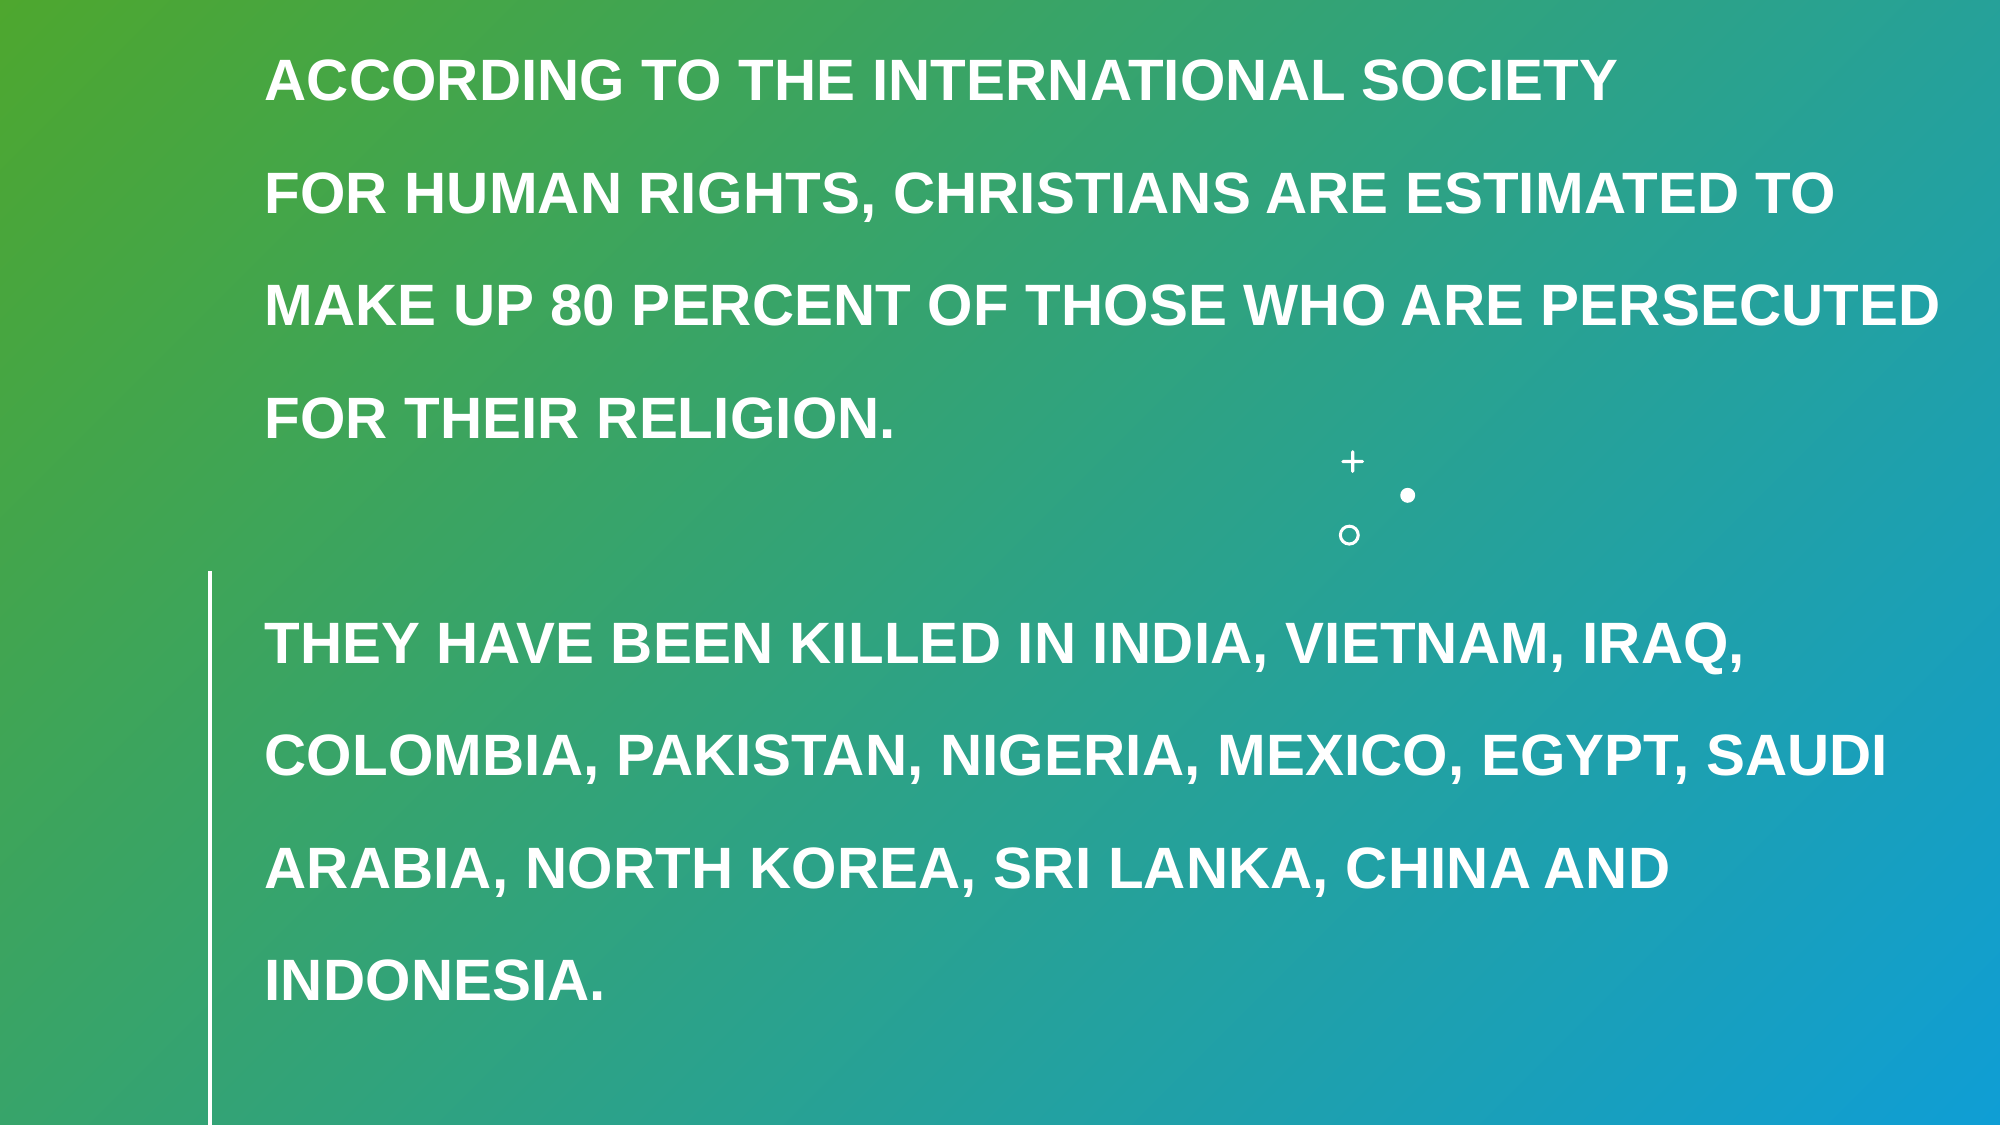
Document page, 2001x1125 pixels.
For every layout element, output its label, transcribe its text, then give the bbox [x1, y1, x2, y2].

title According to the International Society for Human Rights, Christians are estimated to make up 80 percent of those who are persecuted for their religion. They have been killed in India, Vietnam, Iraq, Colombia, Pakistan, Nigeria, Mexico, Egypt, Saudi Arabia, North Korea, Sri Lanka, China and Indonesia. [264, 0, 2000, 1125]
